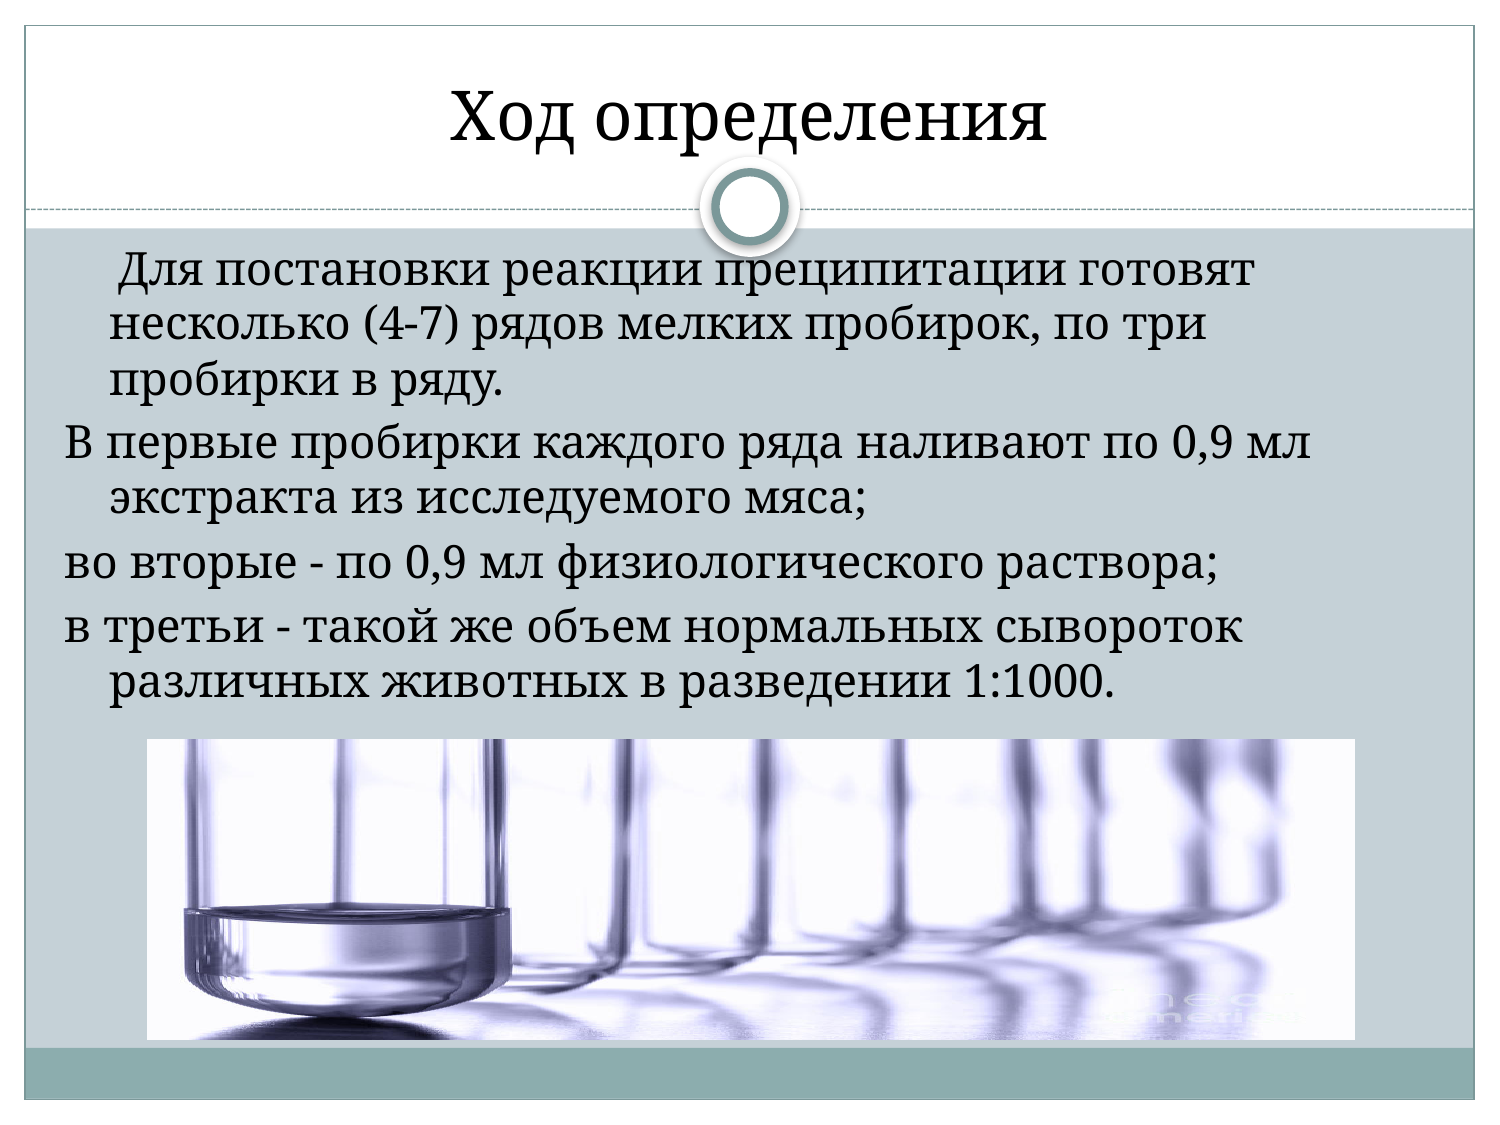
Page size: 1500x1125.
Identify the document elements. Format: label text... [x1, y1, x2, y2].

list Для постановки реакции преципитации готовят несколько (4-7) рядов мелких пробирок, по три пробирки в ряду. В первые пробирки каждого ряда наливают по 0,9 мл экстракта из исследуемого мяса; во вторые - по 0,9 мл физиологического раствора; в третьи - такой же объем нормальных сывороток различных животных в разведении 1:1000. [49, 231, 1445, 1001]
picture [147, 739, 1355, 1040]
title Ход определения [49, 37, 1450, 162]
